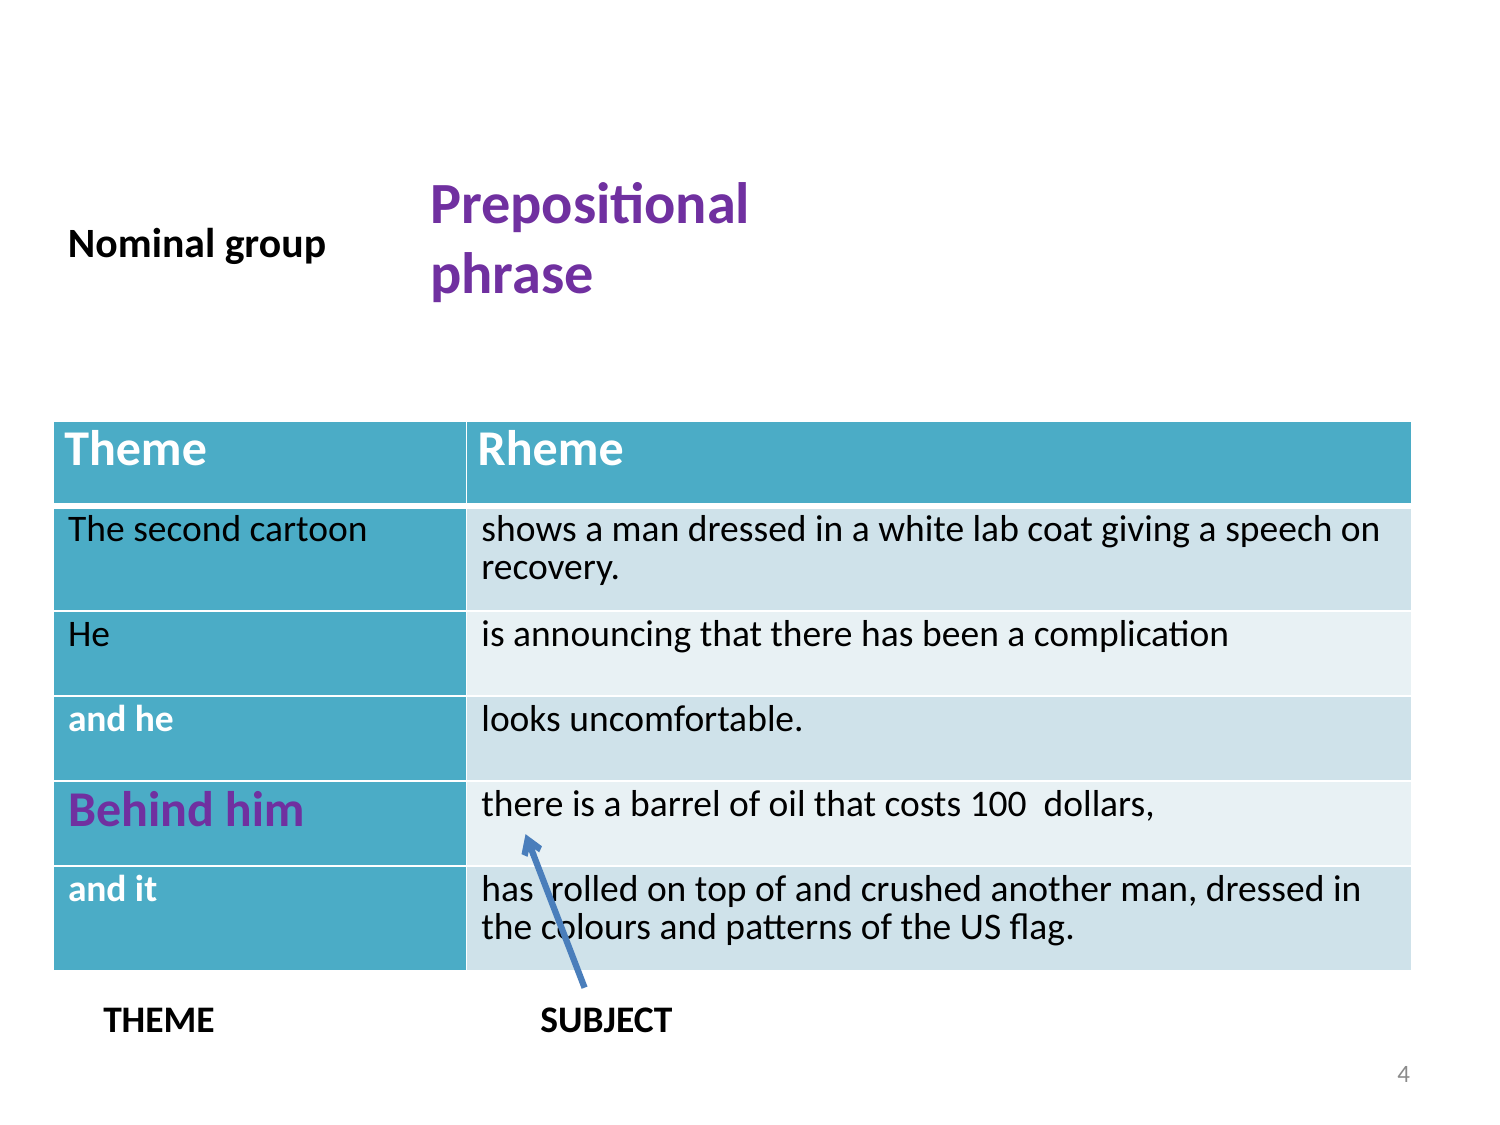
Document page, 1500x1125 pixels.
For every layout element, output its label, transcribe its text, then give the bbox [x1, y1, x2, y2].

table_cell has rolled on top of and crushed another man, dressed in the colours and patterns of the US flag. [467, 867, 520, 970]
table_cell shows a man dressed in a white lab coat giving a speech on recovery. [467, 509, 1411, 610]
text_box SUBJECT [525, 987, 833, 1048]
table_cell looks uncomfortable. [467, 697, 1411, 780]
table_cell and it [54, 867, 466, 970]
table_cell there is a barrel of oil that costs 100 dollars, [467, 782, 1411, 865]
table_cell is announcing that there has been a complication [467, 612, 1411, 695]
table_header Rheme [467, 422, 1411, 503]
text_box THEME [88, 987, 432, 1048]
table_cell He [54, 612, 466, 695]
text_box Nominal group [53, 208, 361, 273]
slide_number 4 [1074, 1042, 1425, 1103]
table_cell has rolled on top of and crushed another man, dressed in the colours and patterns of the US flag. [589, 867, 1411, 970]
table_header Theme [54, 422, 466, 503]
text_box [525, 833, 585, 988]
text_box Prepositional phrase [415, 157, 798, 313]
table_cell The second cartoon [54, 509, 466, 610]
table_cell and he [54, 697, 466, 780]
table_cell Behind him [54, 782, 466, 865]
